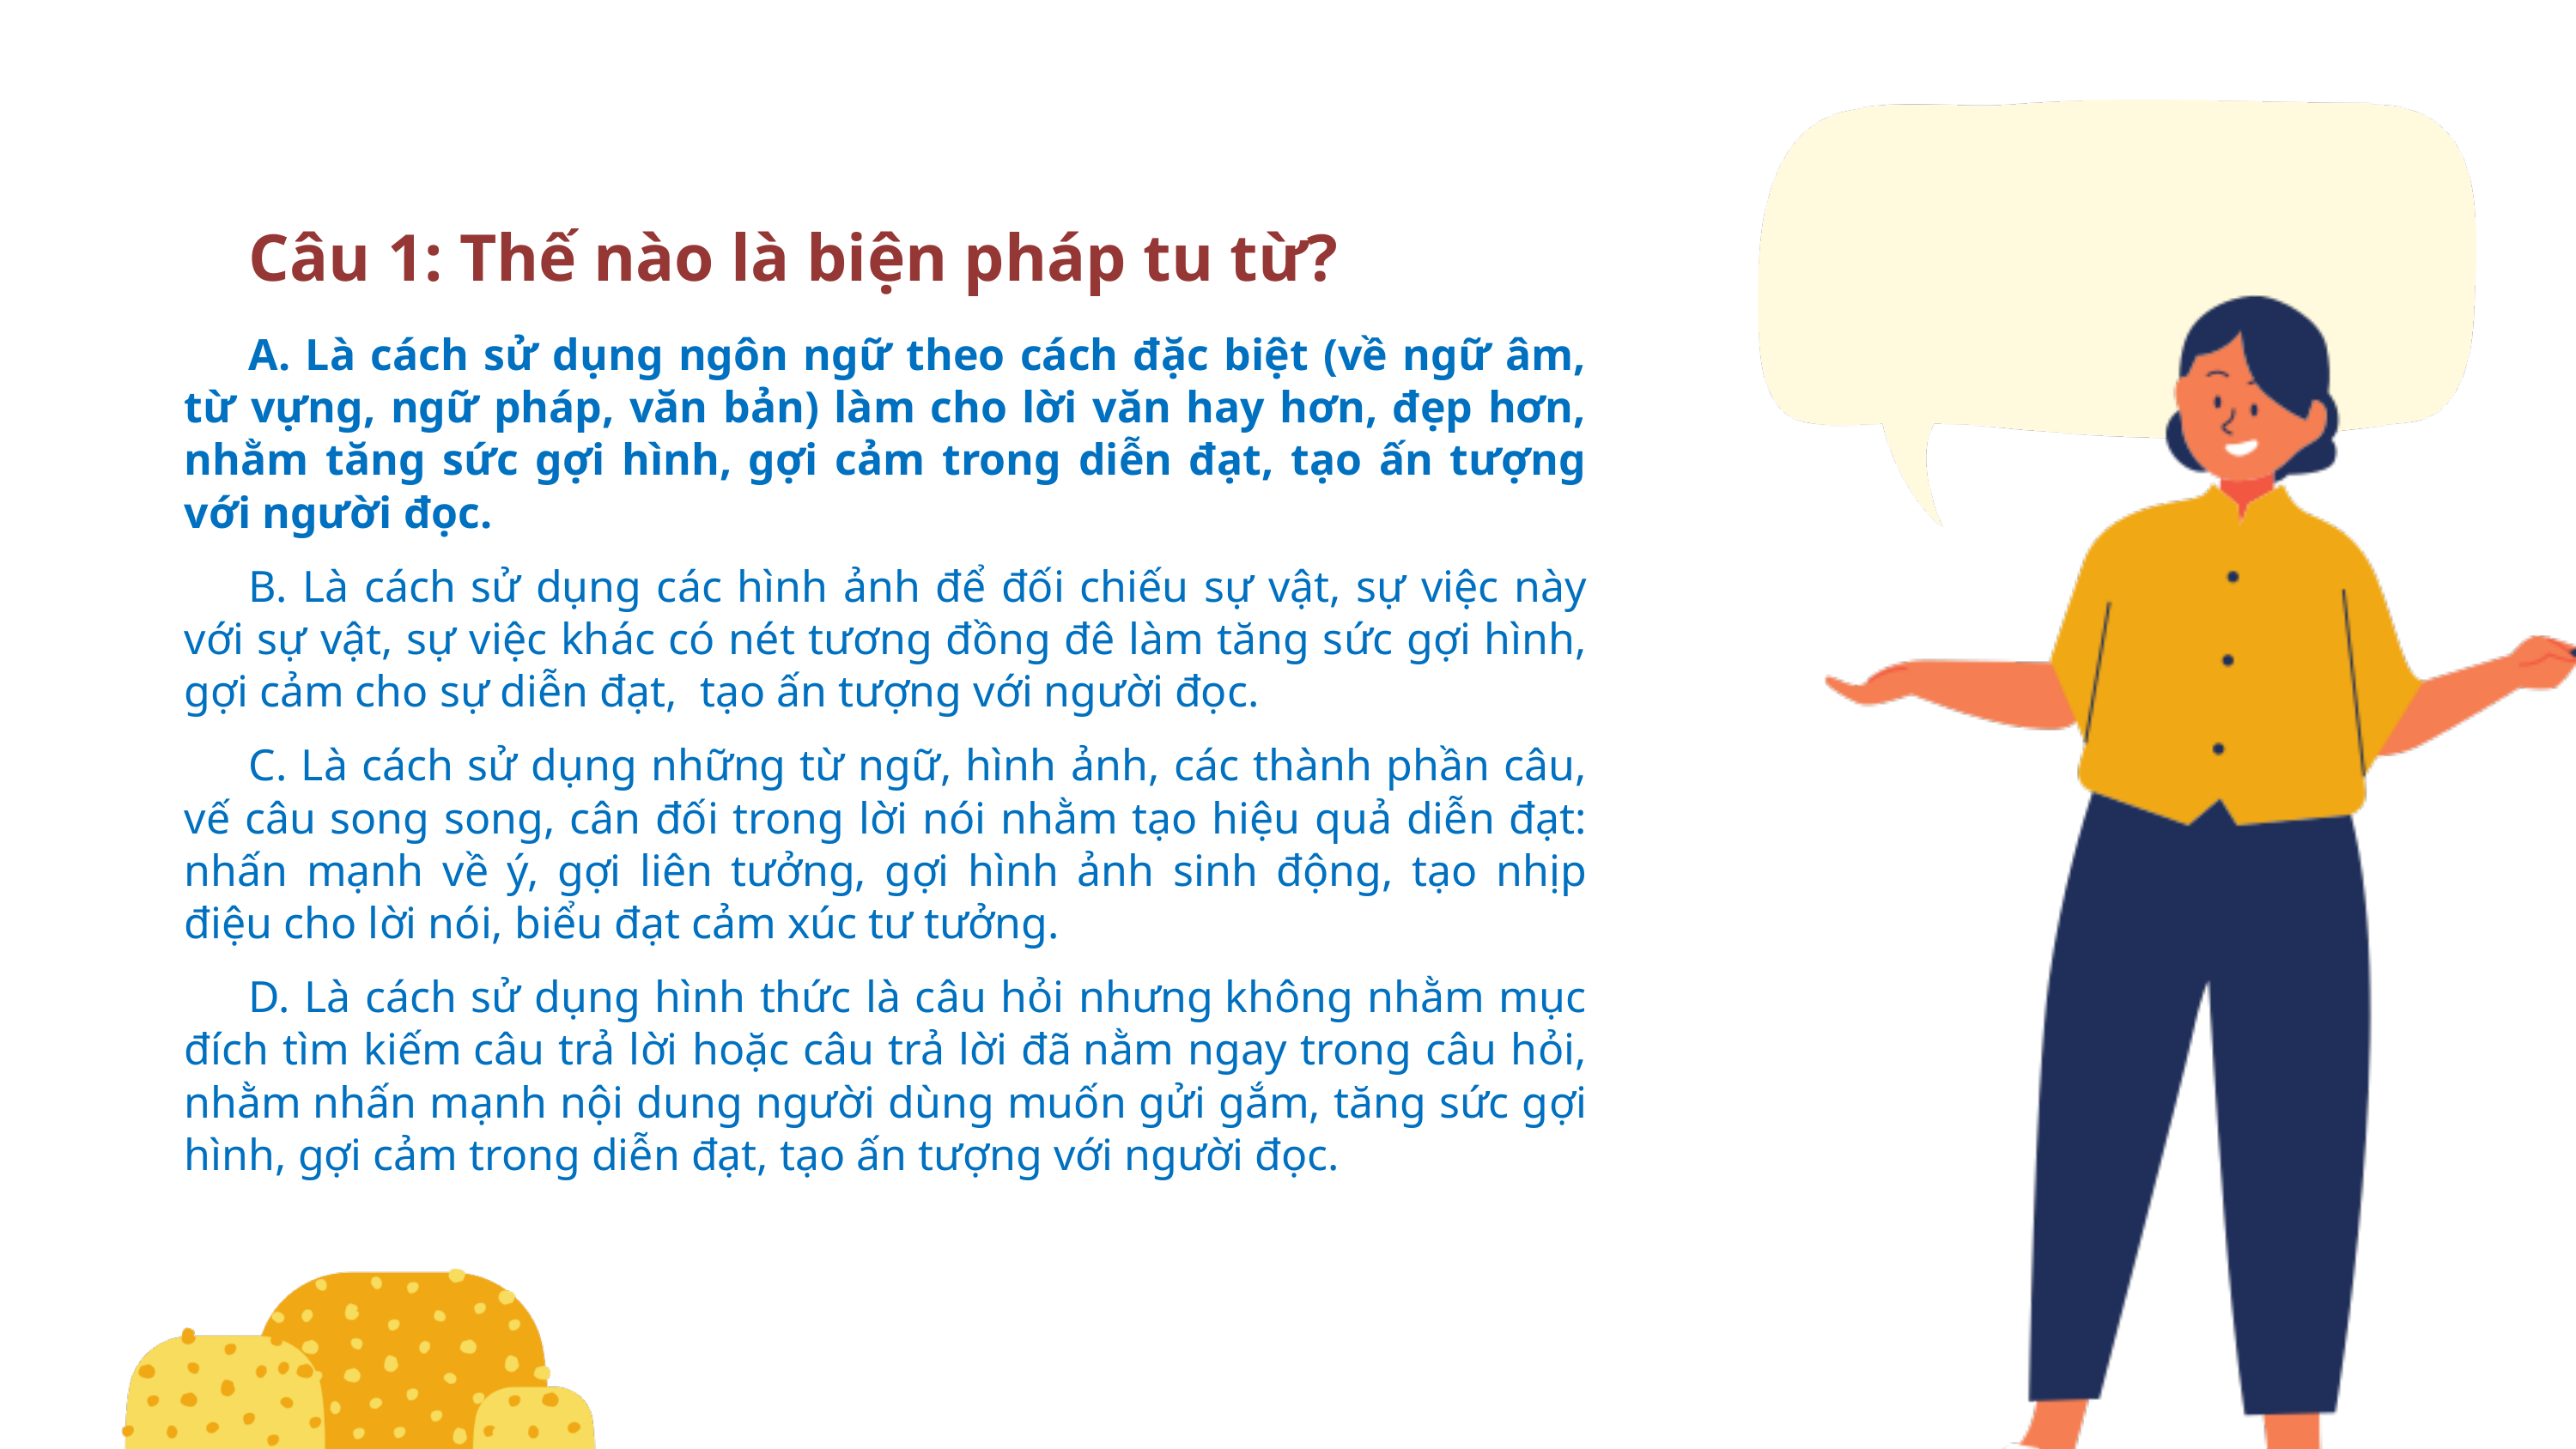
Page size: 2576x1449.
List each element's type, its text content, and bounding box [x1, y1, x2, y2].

text_box Câu 1: Thế nào là biện pháp tu từ? A. Là cách sử dụng ngôn ngữ theo cách đặc biệt (về ngữ âm, từ vựng, ngữ pháp, văn bản) làm cho lời văn hay hơn, đẹp hơn, nhằm tăng sức gợi hình, gợi cảm trong diễn đạt, tạo ấn tượng với người đọc. B. Là cách sử dụng các hình ảnh để đối chiếu sự vật, sự việc này với sự vật, sự việc khác có nét tương đồng đê làm tăng sức gợi hình, gợi cảm cho sự diễn đạt, tạo ấn tượng với người đọc. C. Là cách sử dụng những từ ngữ, hình ảnh, các thành phần câu, vế câu song song, cân đối trong lời nói nhằm tạo hiệu quả diễn đạt: nhấn mạnh về ý, gợi liên tưởng, gợi hình ảnh sinh động, tạo nhịp điệu cho lời nói, biểu đạt cảm xúc tư tưởng. D. Là cách sử dụng hình thức là câu hỏi nhưng không nhằm mục đích tìm kiếm câu trả lời hoặc câu trả lời đã nằm ngay trong câu hỏi, nhằm nhấn mạnh nội dung người dùng muốn gửi gắm, tăng sức gợi hình, gợi cảm trong diễn đạt, tạo ấn tượng với người đọc. [171, 209, 1600, 1185]
picture [1758, 100, 2576, 1449]
picture [100, 1268, 623, 1449]
